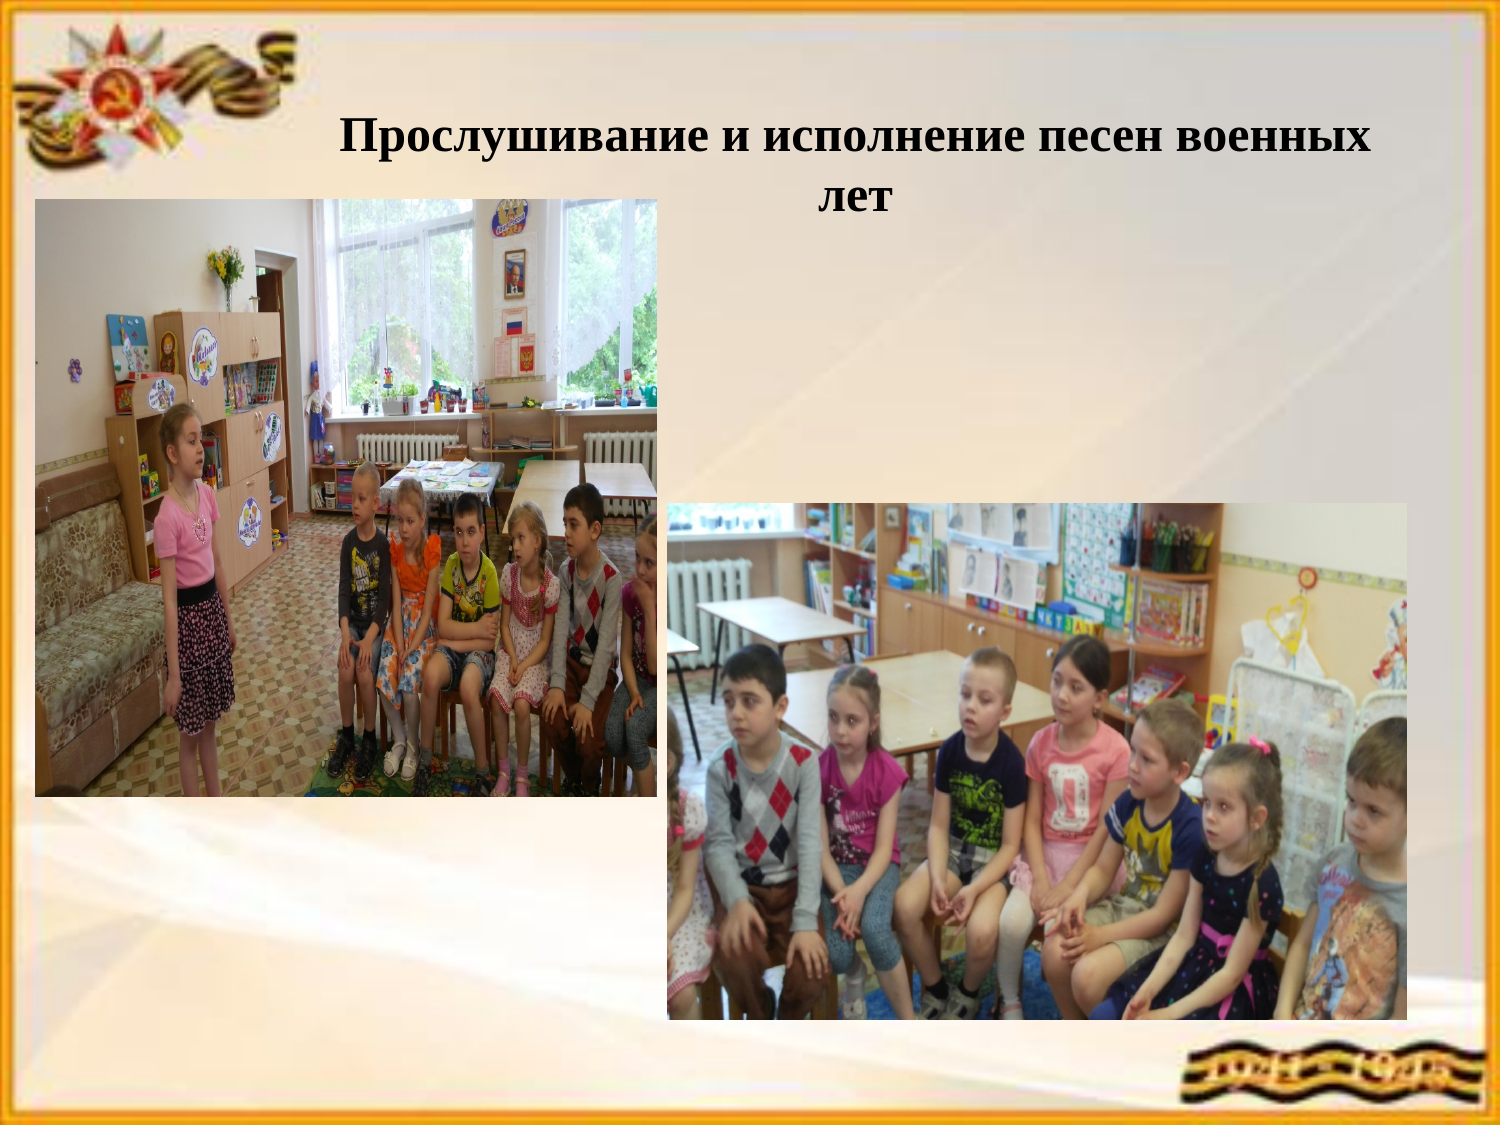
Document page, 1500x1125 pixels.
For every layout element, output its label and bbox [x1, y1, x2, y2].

picture [34, 198, 657, 797]
list [0, 0, 1500, 1125]
picture [667, 503, 1407, 1020]
